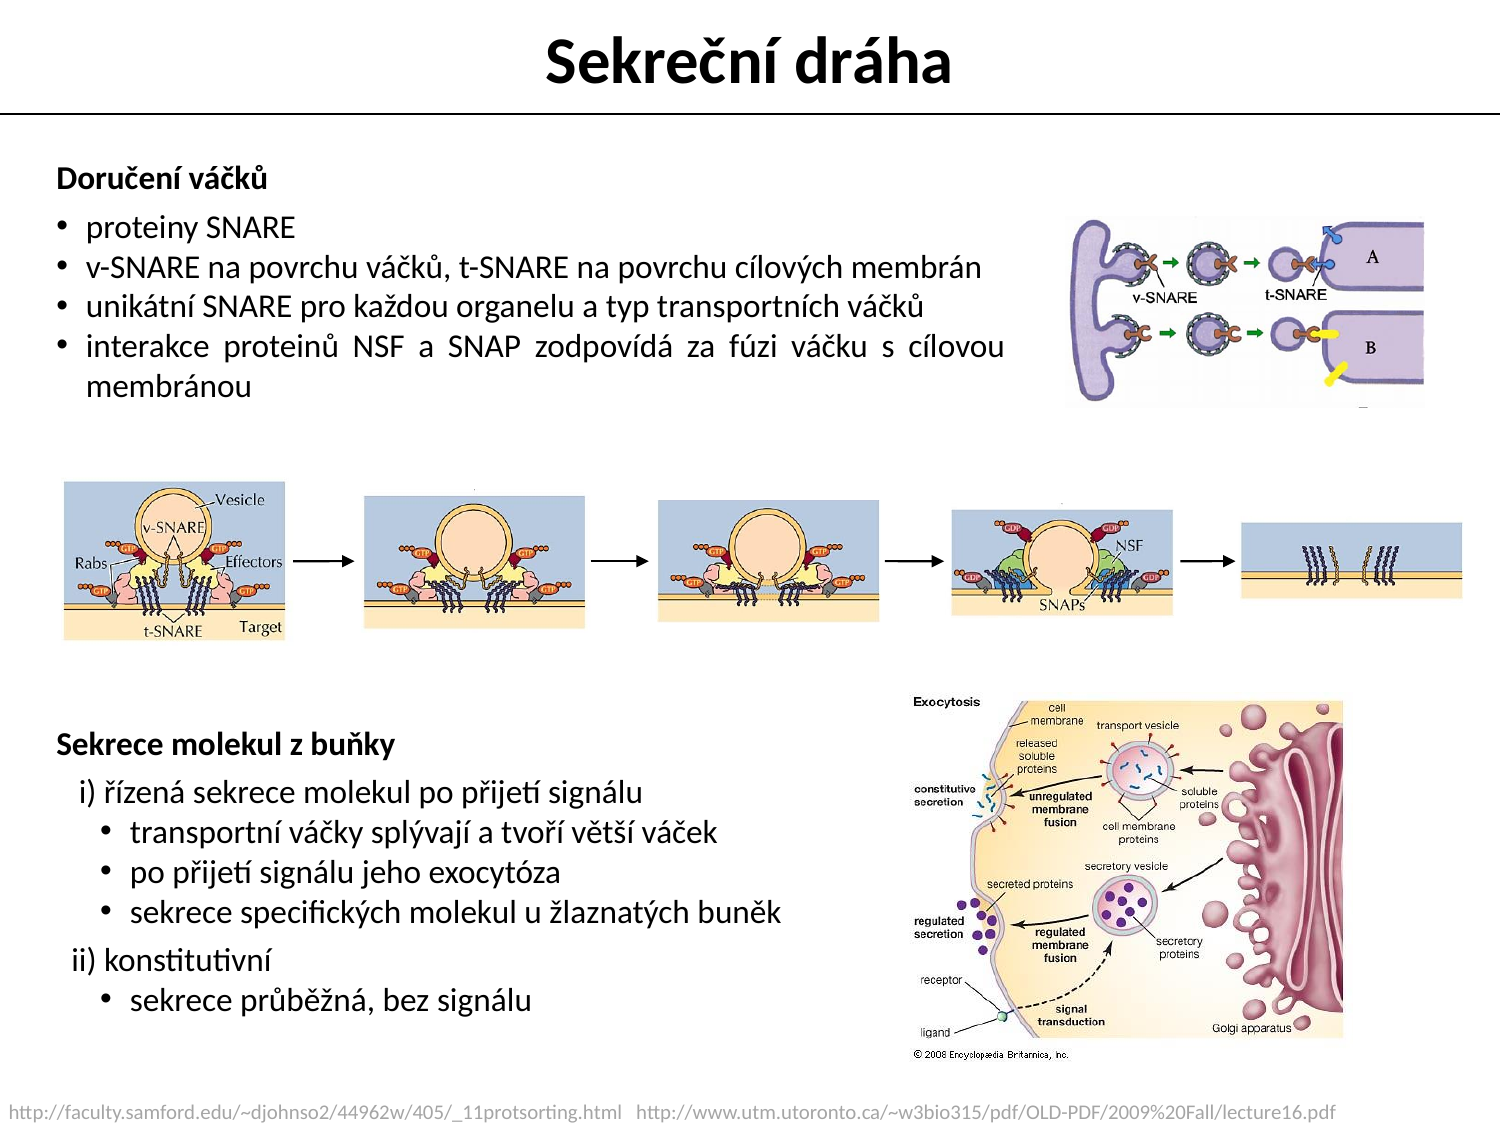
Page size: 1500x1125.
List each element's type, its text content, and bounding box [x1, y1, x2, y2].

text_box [56, 477, 1472, 646]
text_box Sekreční dráha [0, 0, 1500, 113]
picture [909, 692, 1353, 1062]
text_box http://faculty.samford.edu/~djohnso2/44962w/405/_11protsorting.html http://www.utm.utoronto.ca/~w3bio315/pdf/OLD-PDF/2009%20Fall/lecture16.pdf [0, 1091, 1493, 1125]
picture [1064, 215, 1426, 408]
text_box Sekrece molekul z buňky i) řízená sekrece molekul po přijetí signálu transportní váčky splývají a tvoří větší váček po přijetí signálu jeho exocytóza sekrece specifických molekul u žlaznatých buněk ii) konstitutivní sekrece průběžná, bez signálu [41, 714, 904, 1026]
text_box Doručení váčků proteiny SNARE v-SNARE na povrchu váčků, t-SNARE na povrchu cílových membrán unikátní SNARE pro každou organelu a typ transportních váčků interakce proteinů NSF a SNAP zodpovídá za fúzi váčku s cílovou membránou [41, 149, 1022, 412]
